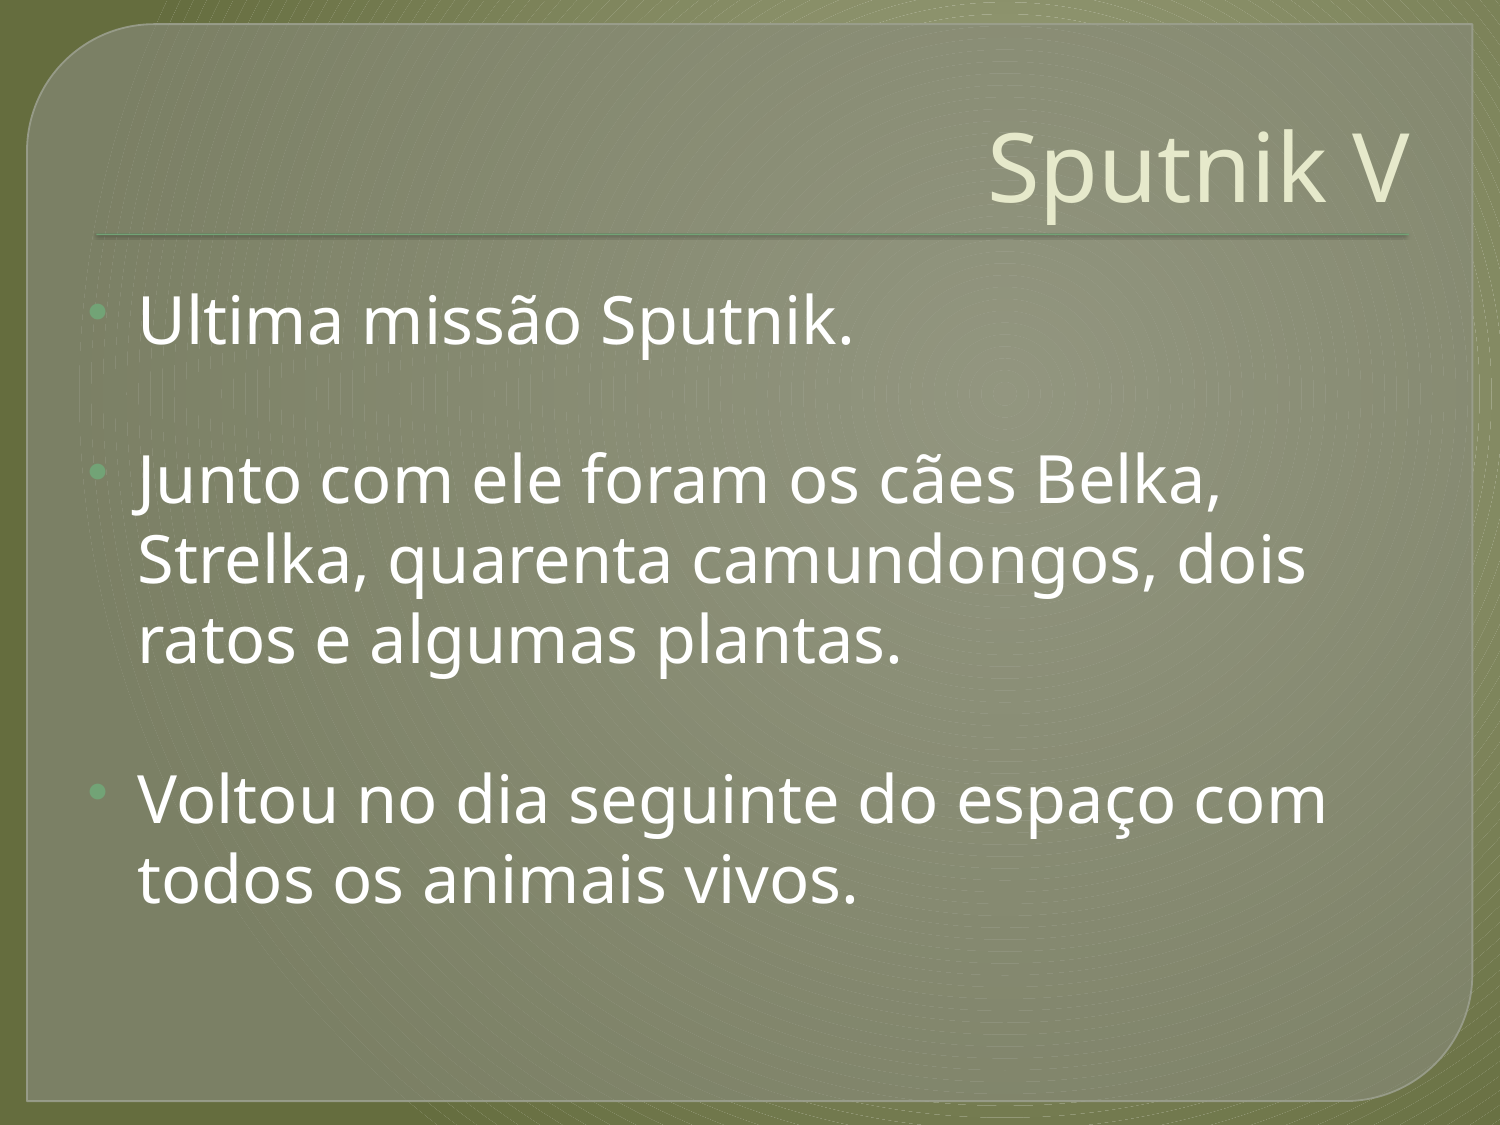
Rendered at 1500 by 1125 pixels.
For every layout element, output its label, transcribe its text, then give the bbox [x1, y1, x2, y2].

title Sputnik V [75, 41, 1425, 230]
list Ultima missão Sputnik. Junto com ele foram os cães Belka, Strelka, quarenta camundongos, dois ratos e algumas plantas. Voltou no dia seguinte do espaço com todos os animais vivos. [75, 270, 1425, 1013]
